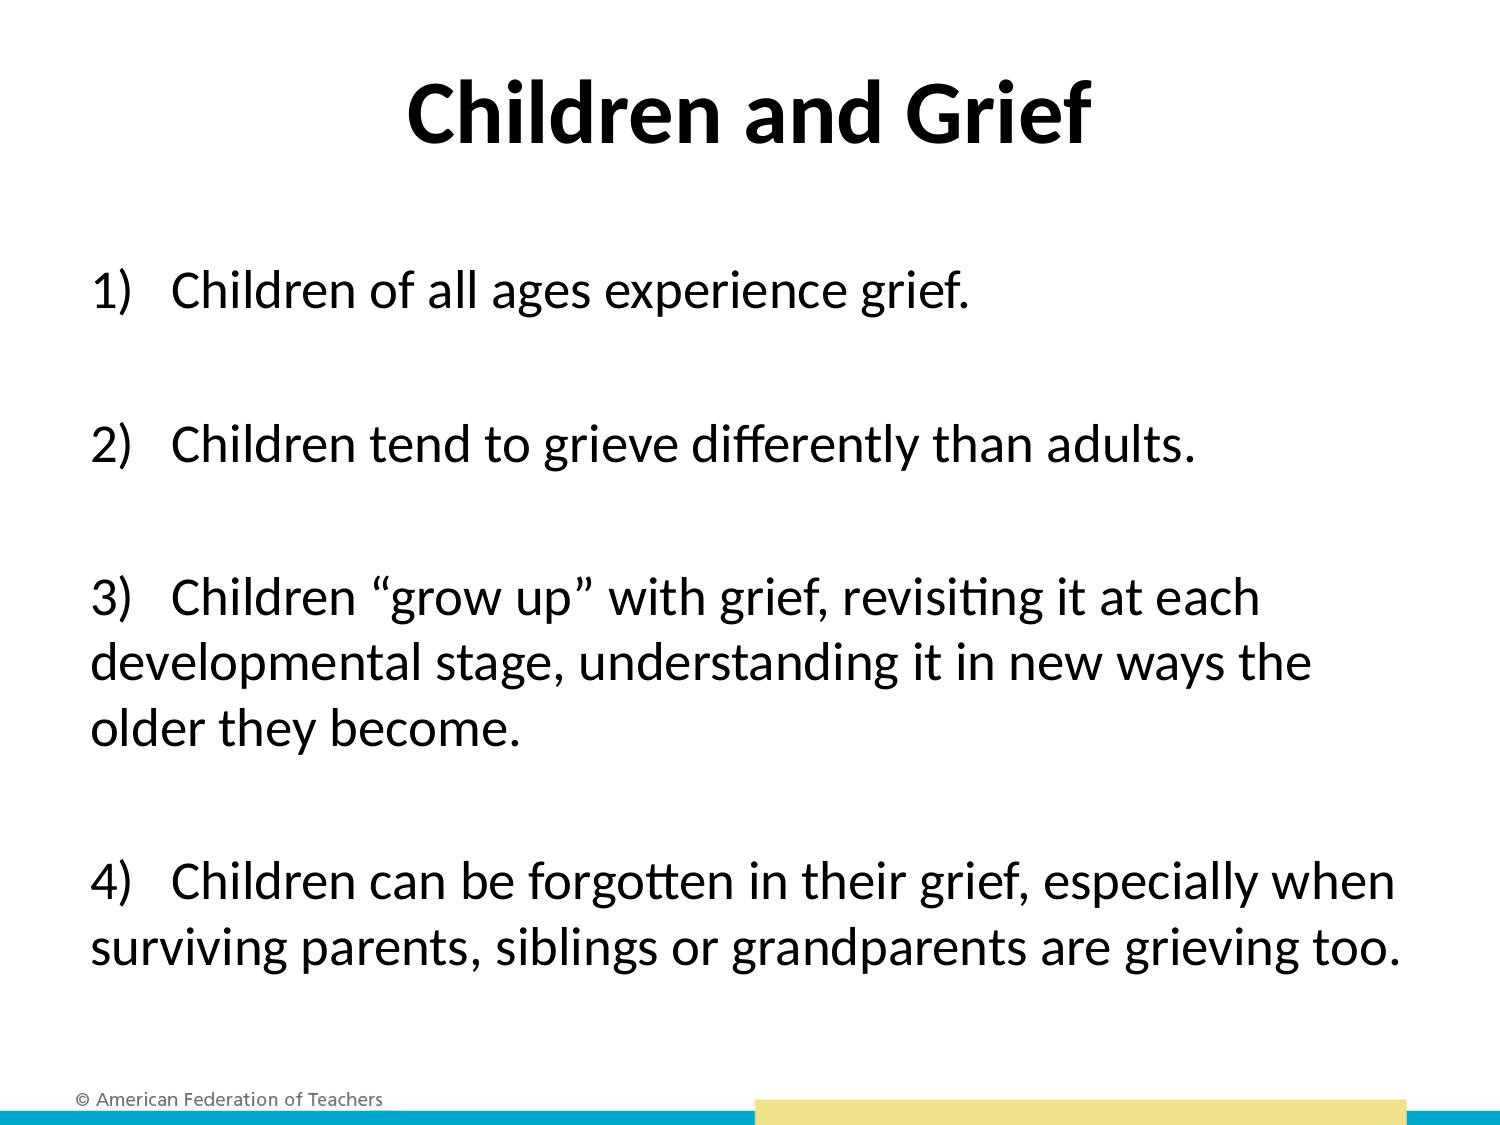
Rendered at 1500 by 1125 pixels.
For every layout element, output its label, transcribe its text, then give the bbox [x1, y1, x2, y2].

title Children and Grief [75, 45, 1425, 170]
picture [0, 0, 1500, 1125]
list 1) Children of all ages experience grief. 2) Children tend to grieve differently than adults. 3) Children “grow up” with grief, revisiting it at each developmental stage, understanding it in new ways the older they become. 4) Children can be forgotten in their grief, especially when surviving parents, siblings or grandparents are grieving too. [75, 170, 1425, 1057]
